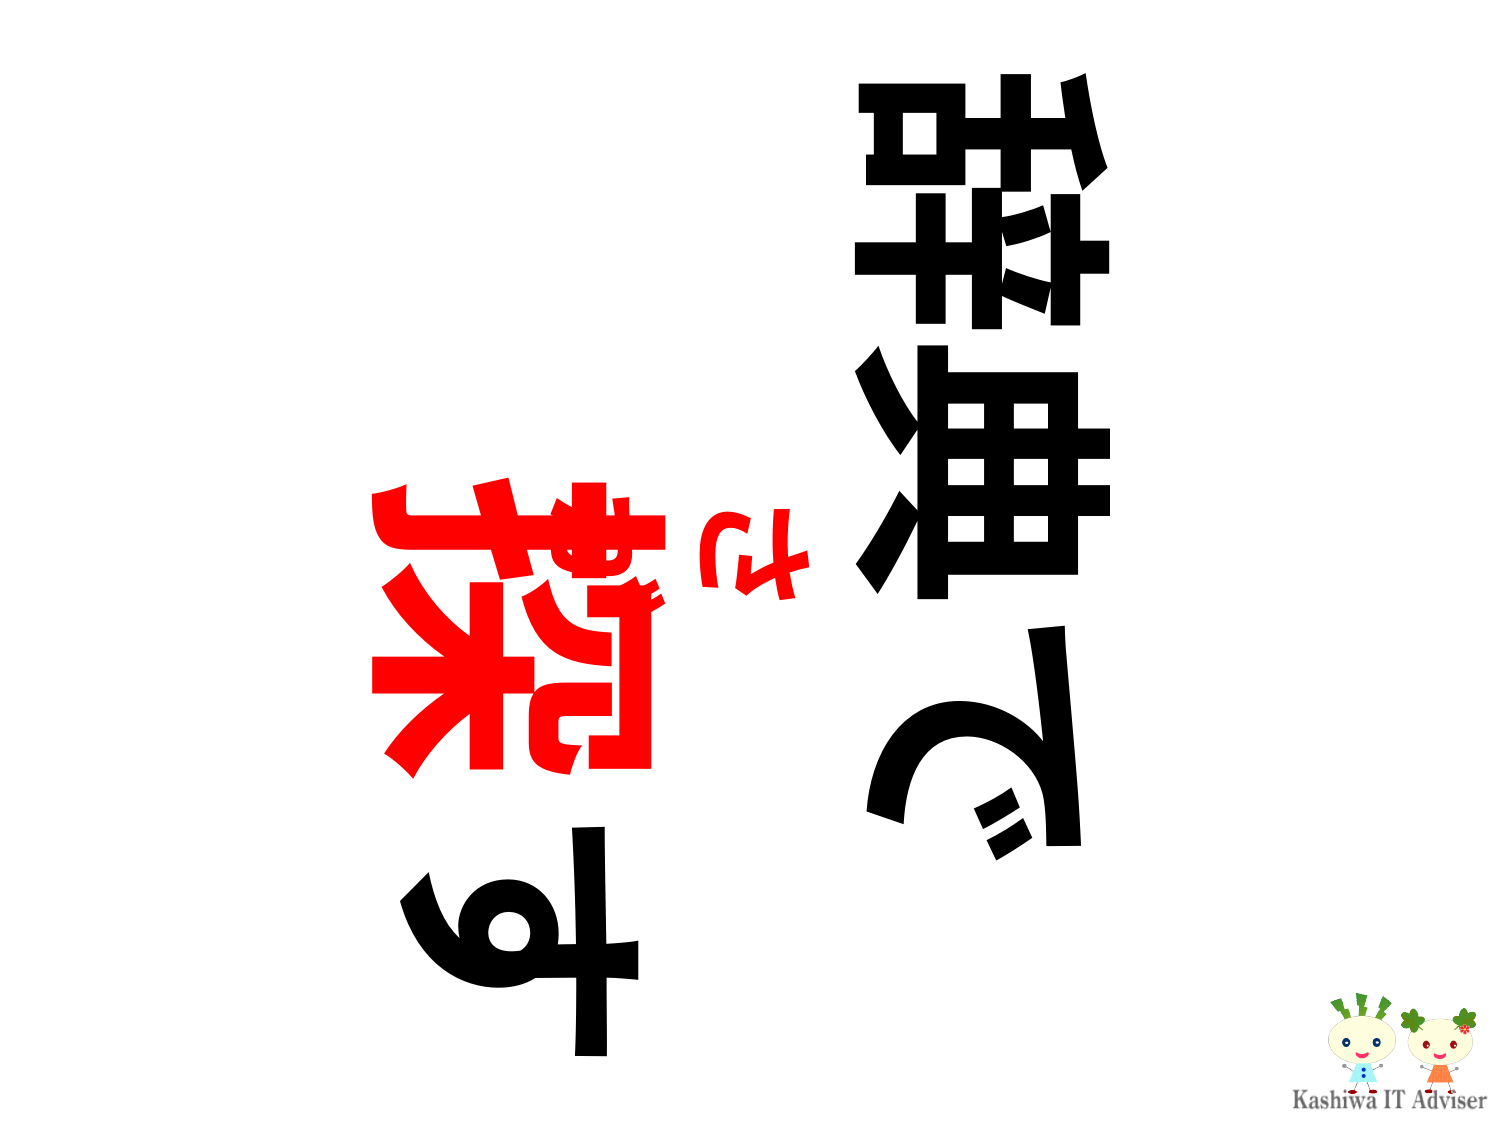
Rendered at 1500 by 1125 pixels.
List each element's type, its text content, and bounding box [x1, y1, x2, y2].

text_box 辞典で [822, 66, 1151, 1029]
text_box す [362, 803, 691, 1029]
picture [1292, 992, 1488, 1110]
text_box 探 [311, 456, 721, 764]
text_box さが [658, 476, 841, 743]
